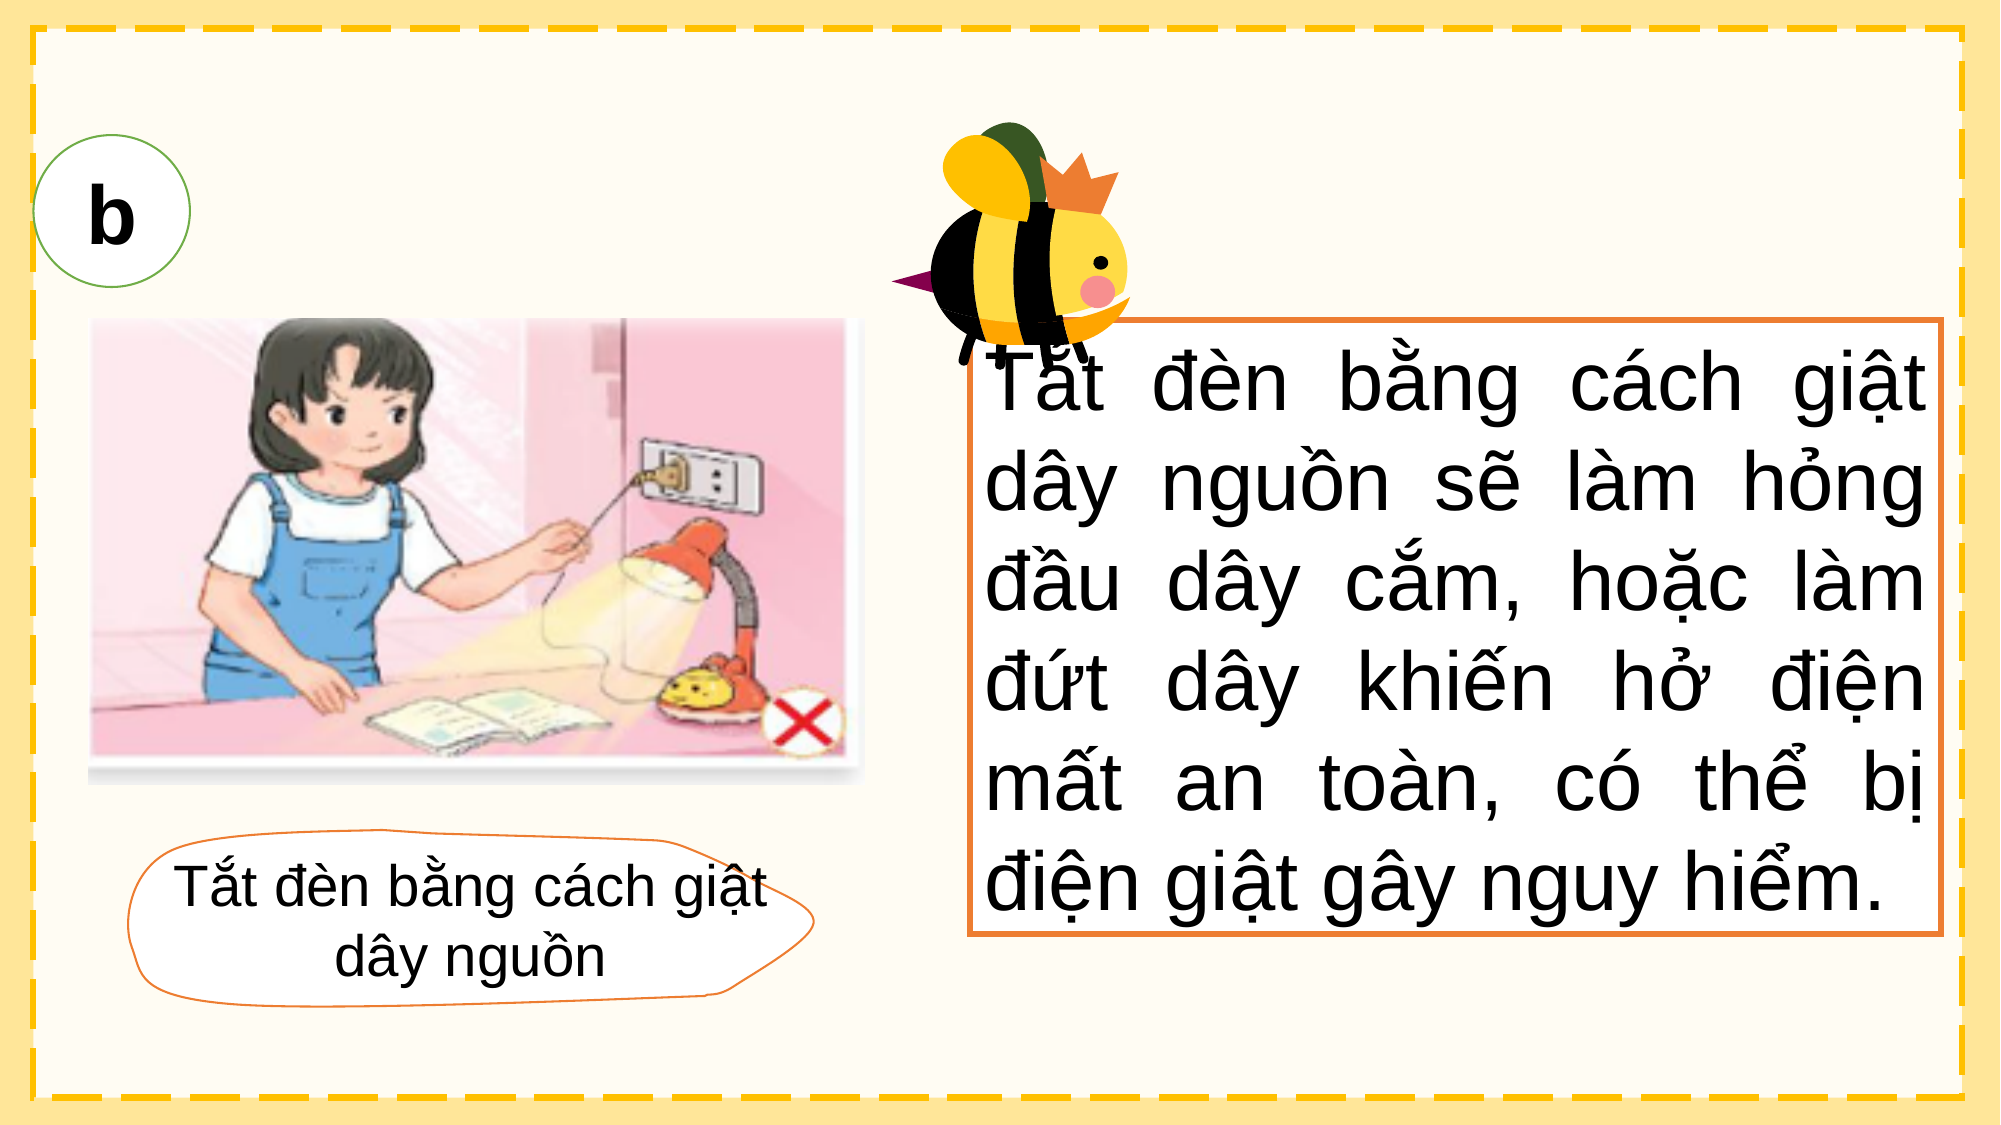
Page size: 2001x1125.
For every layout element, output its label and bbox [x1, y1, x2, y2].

picture [88, 318, 865, 785]
text_box [891, 122, 1942, 941]
text_box [32, 28, 1963, 1099]
text_box [33, 134, 814, 1007]
